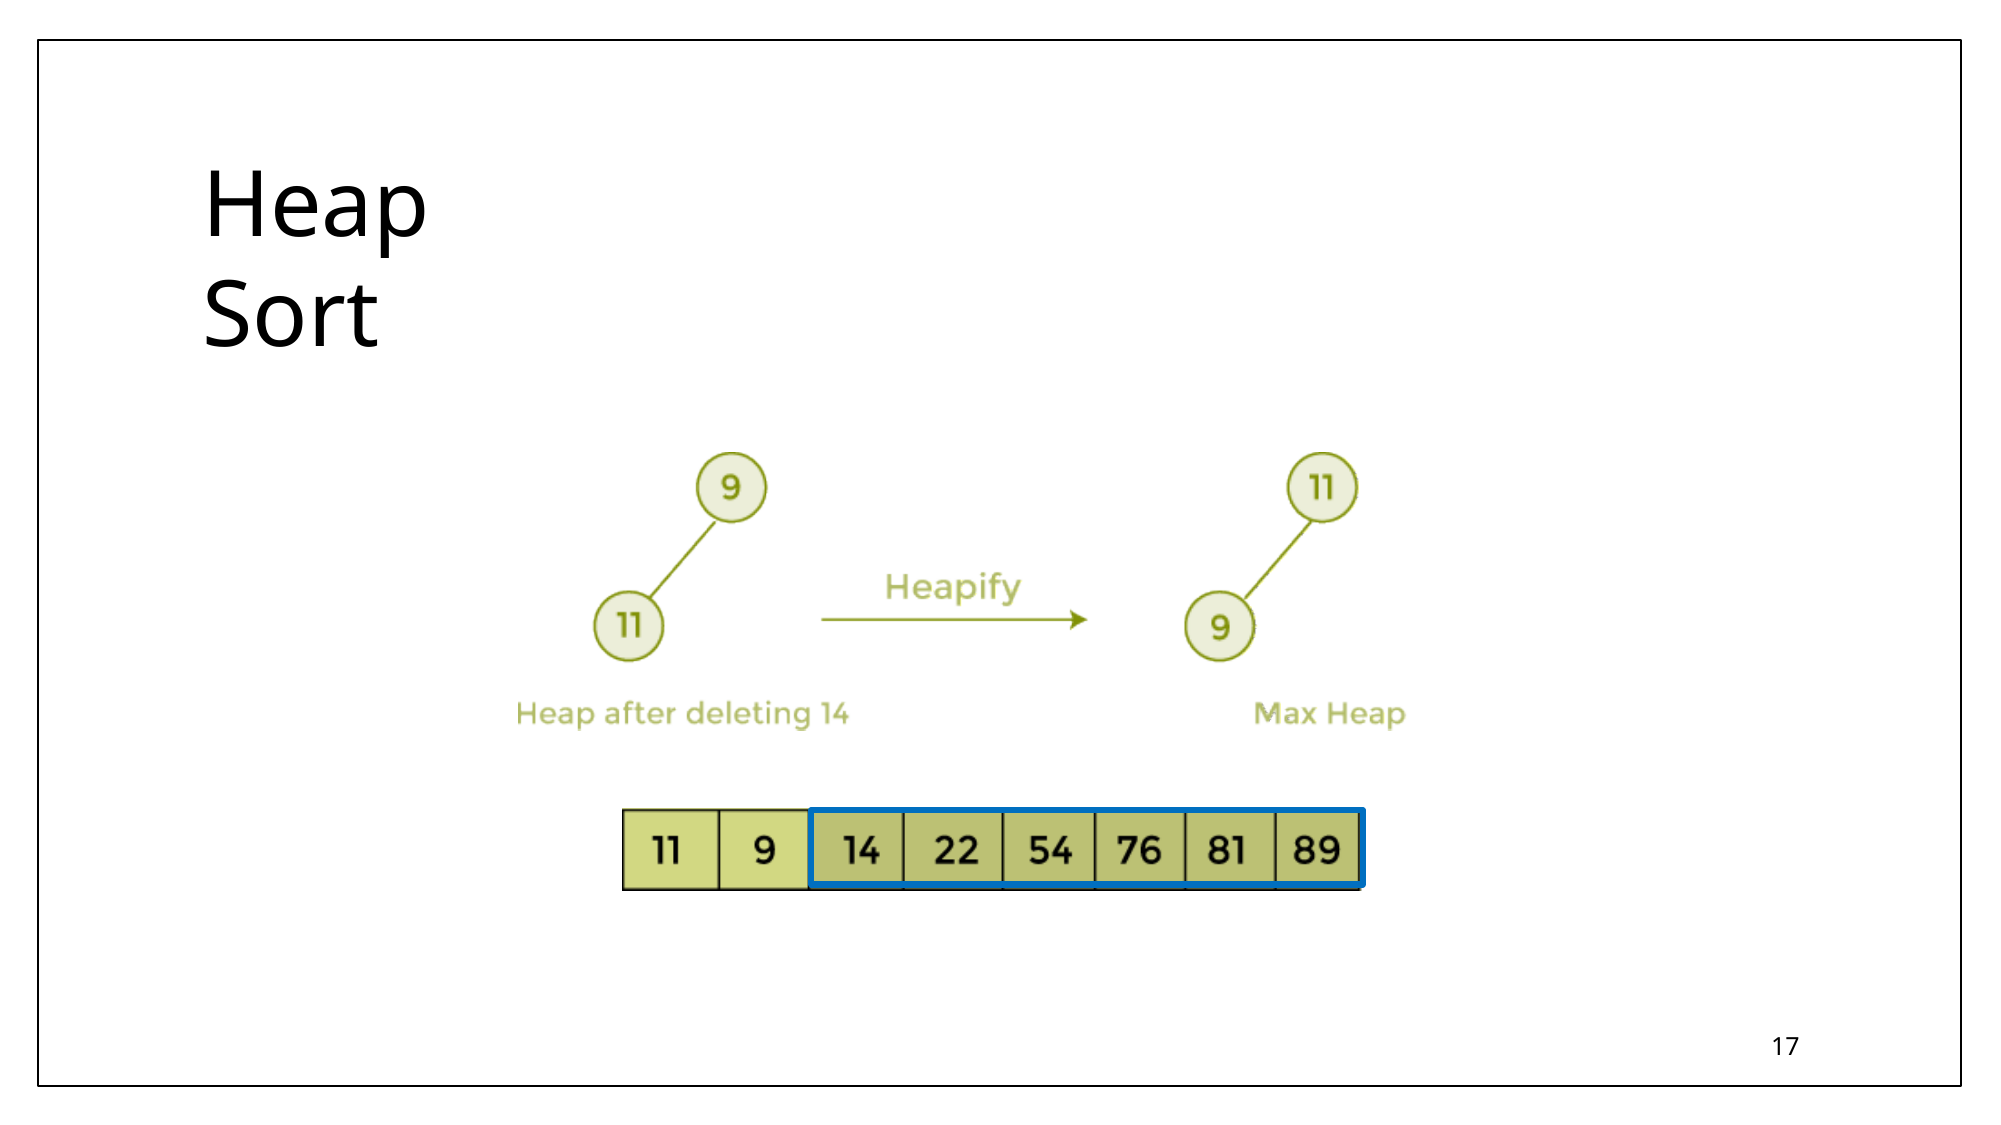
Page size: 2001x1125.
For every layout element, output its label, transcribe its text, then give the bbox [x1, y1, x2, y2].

slide_number 17 [1764, 1038, 1802, 1125]
picture [518, 452, 1408, 731]
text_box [622, 806, 1367, 892]
title Heap Sort [200, 142, 583, 365]
